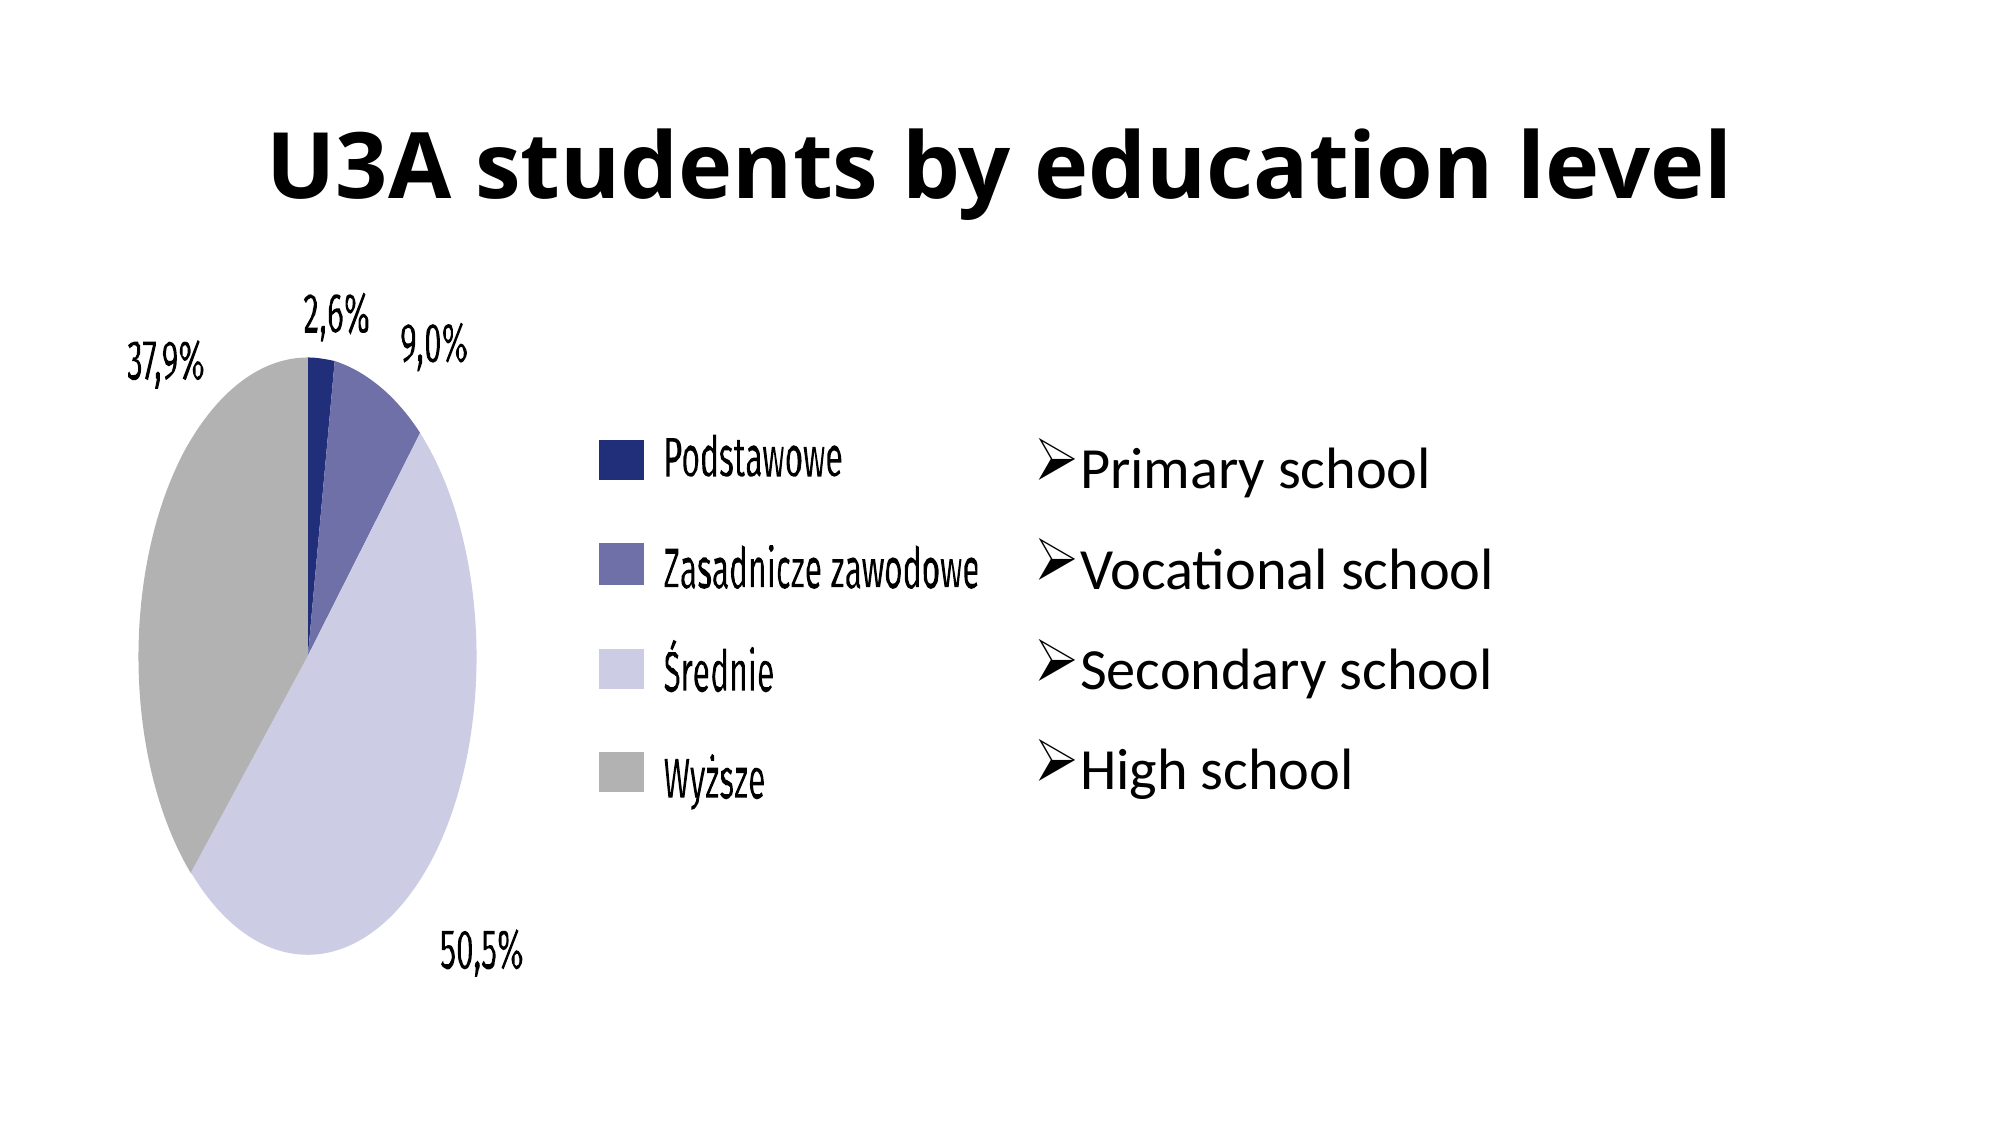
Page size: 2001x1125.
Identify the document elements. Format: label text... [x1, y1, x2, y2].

list Primary school Vocational school Secondary school High school [1018, 430, 1869, 890]
picture [128, 292, 978, 977]
title U3A students by education level [137, 59, 1863, 278]
